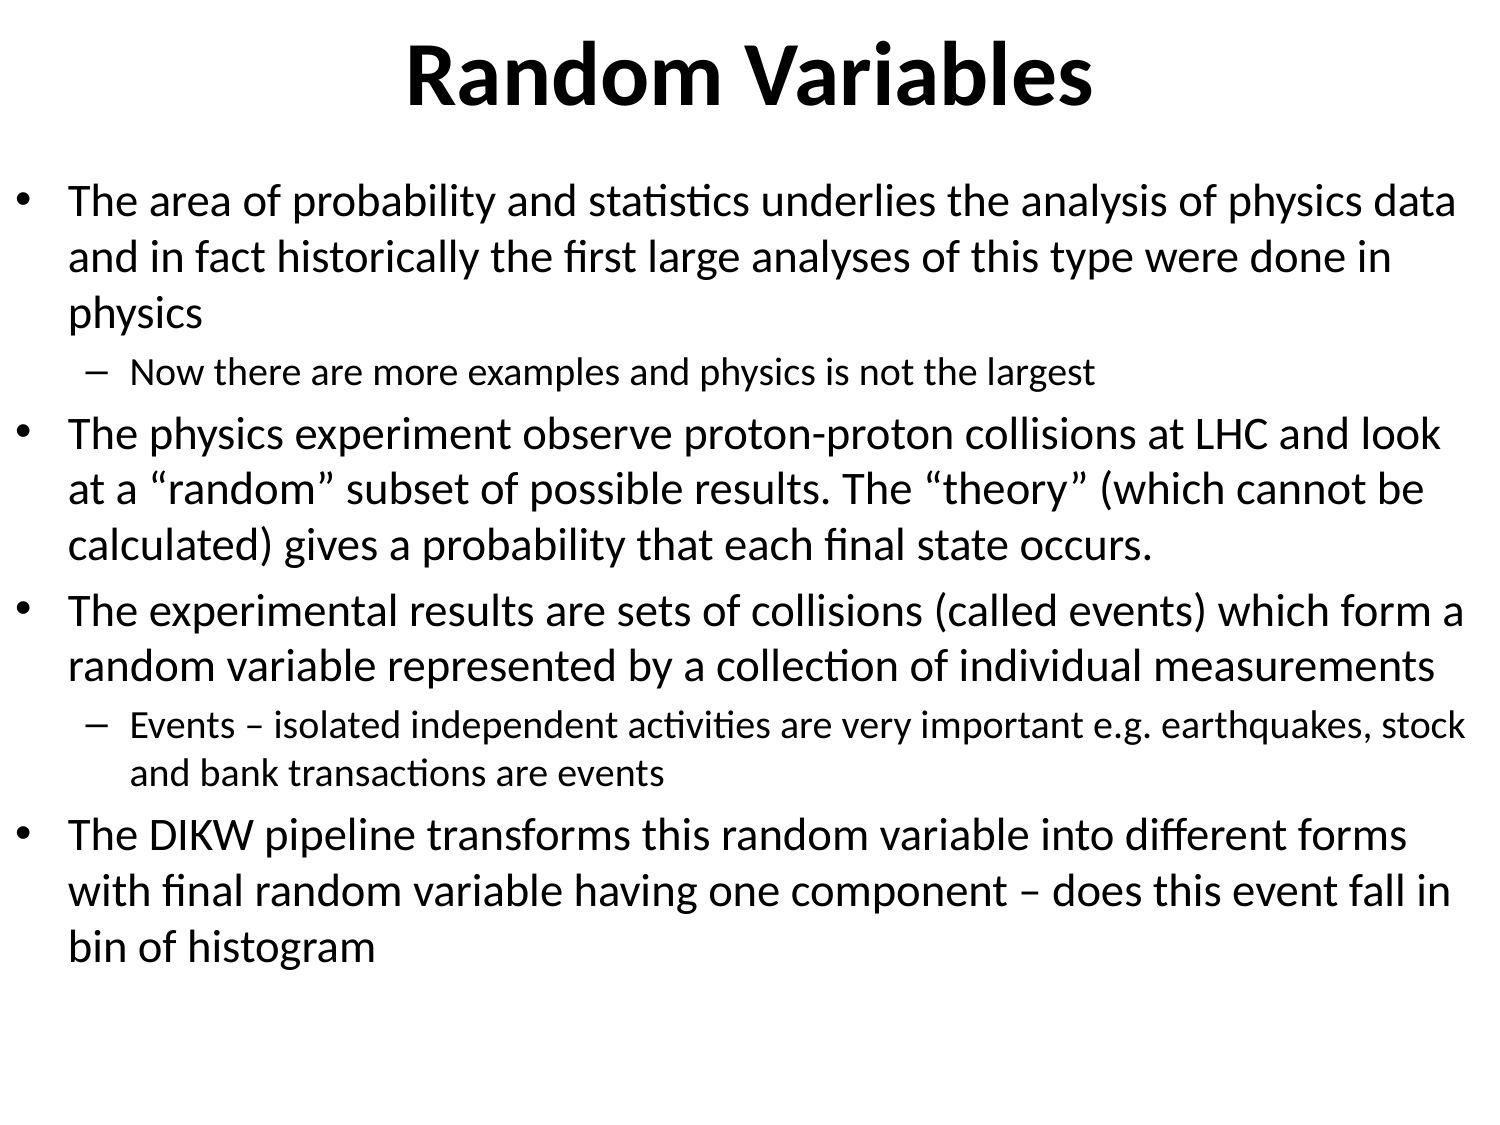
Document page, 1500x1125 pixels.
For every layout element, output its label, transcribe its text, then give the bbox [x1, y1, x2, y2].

list The area of probability and statistics underlies the analysis of physics data and in fact historically the first large analyses of this type were done in physics Now there are more examples and physics is not the largest The physics experiment observe proton-proton collisions at LHC and look at a “random” subset of possible results. The “theory” (which cannot be calculated) gives a probability that each final state occurs. The experimental results are sets of collisions (called events) which form a random variable represented by a collection of individual measurements Events – isolated independent activities are very important e.g. earthquakes, stock and bank transactions are events The DIKW pipeline transforms this random variable into different forms with final random variable having one component – does this event fall in bin of histogram [0, 162, 1488, 1038]
title Random Variables [75, 0, 1425, 138]
